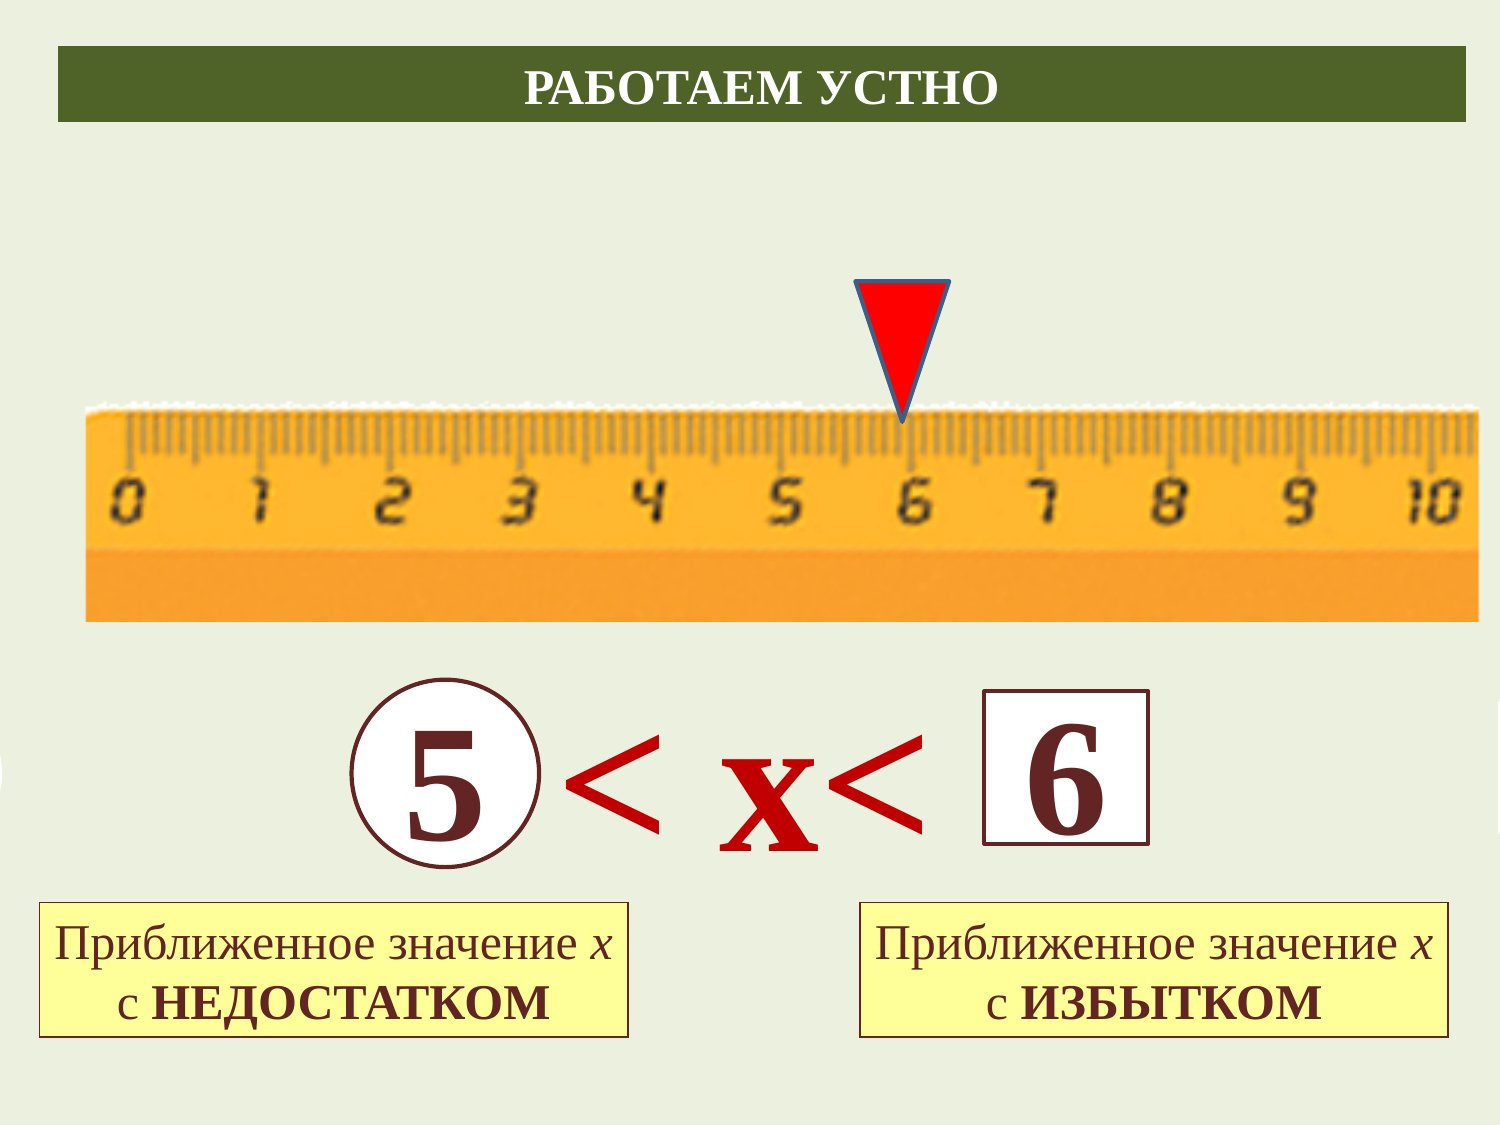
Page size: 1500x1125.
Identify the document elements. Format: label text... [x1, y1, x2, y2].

text_box Приближенное значение х с ИЗБЫТКОМ [860, 902, 1449, 1038]
text_box Приближенное значение х с НЕДОСТАТКОМ [39, 902, 628, 1038]
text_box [351, 644, 1149, 903]
text_box [853, 279, 952, 396]
picture [81, 398, 1500, 622]
text_box РАБОТАЕМ УСТНО [58, 46, 1465, 122]
